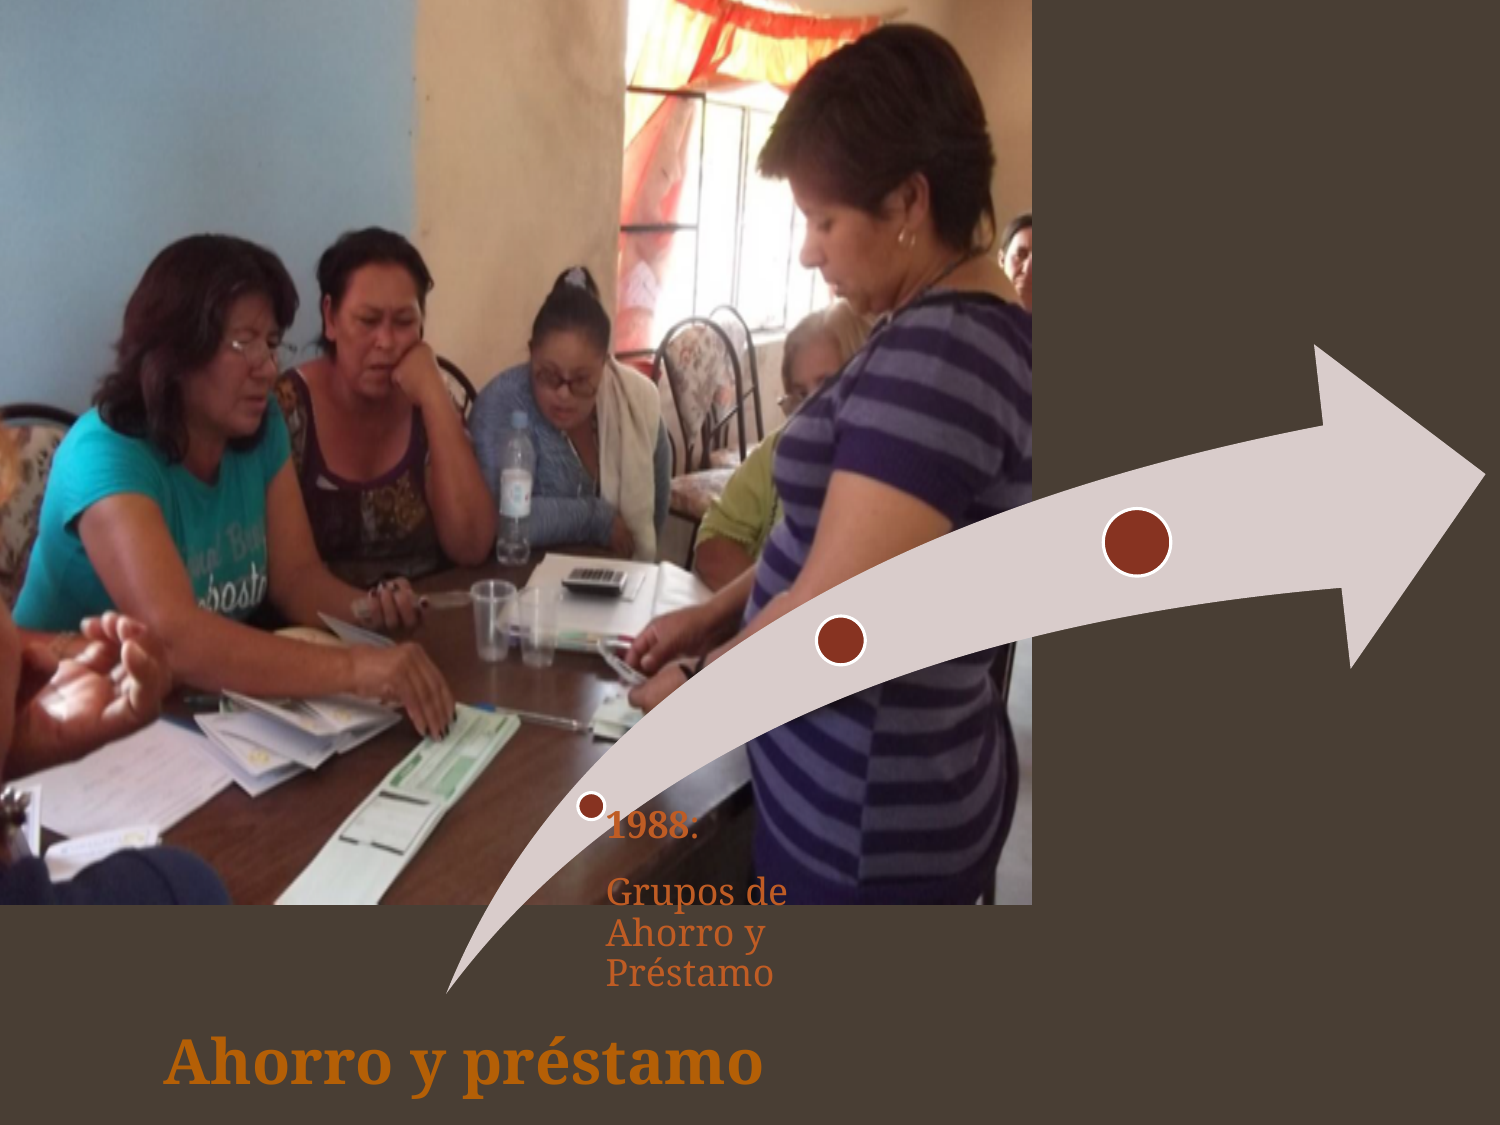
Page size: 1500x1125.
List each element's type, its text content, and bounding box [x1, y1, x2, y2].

list Ahorro y préstamo [0, 1006, 931, 1119]
picture [0, 0, 1033, 906]
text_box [445, 343, 1486, 1007]
